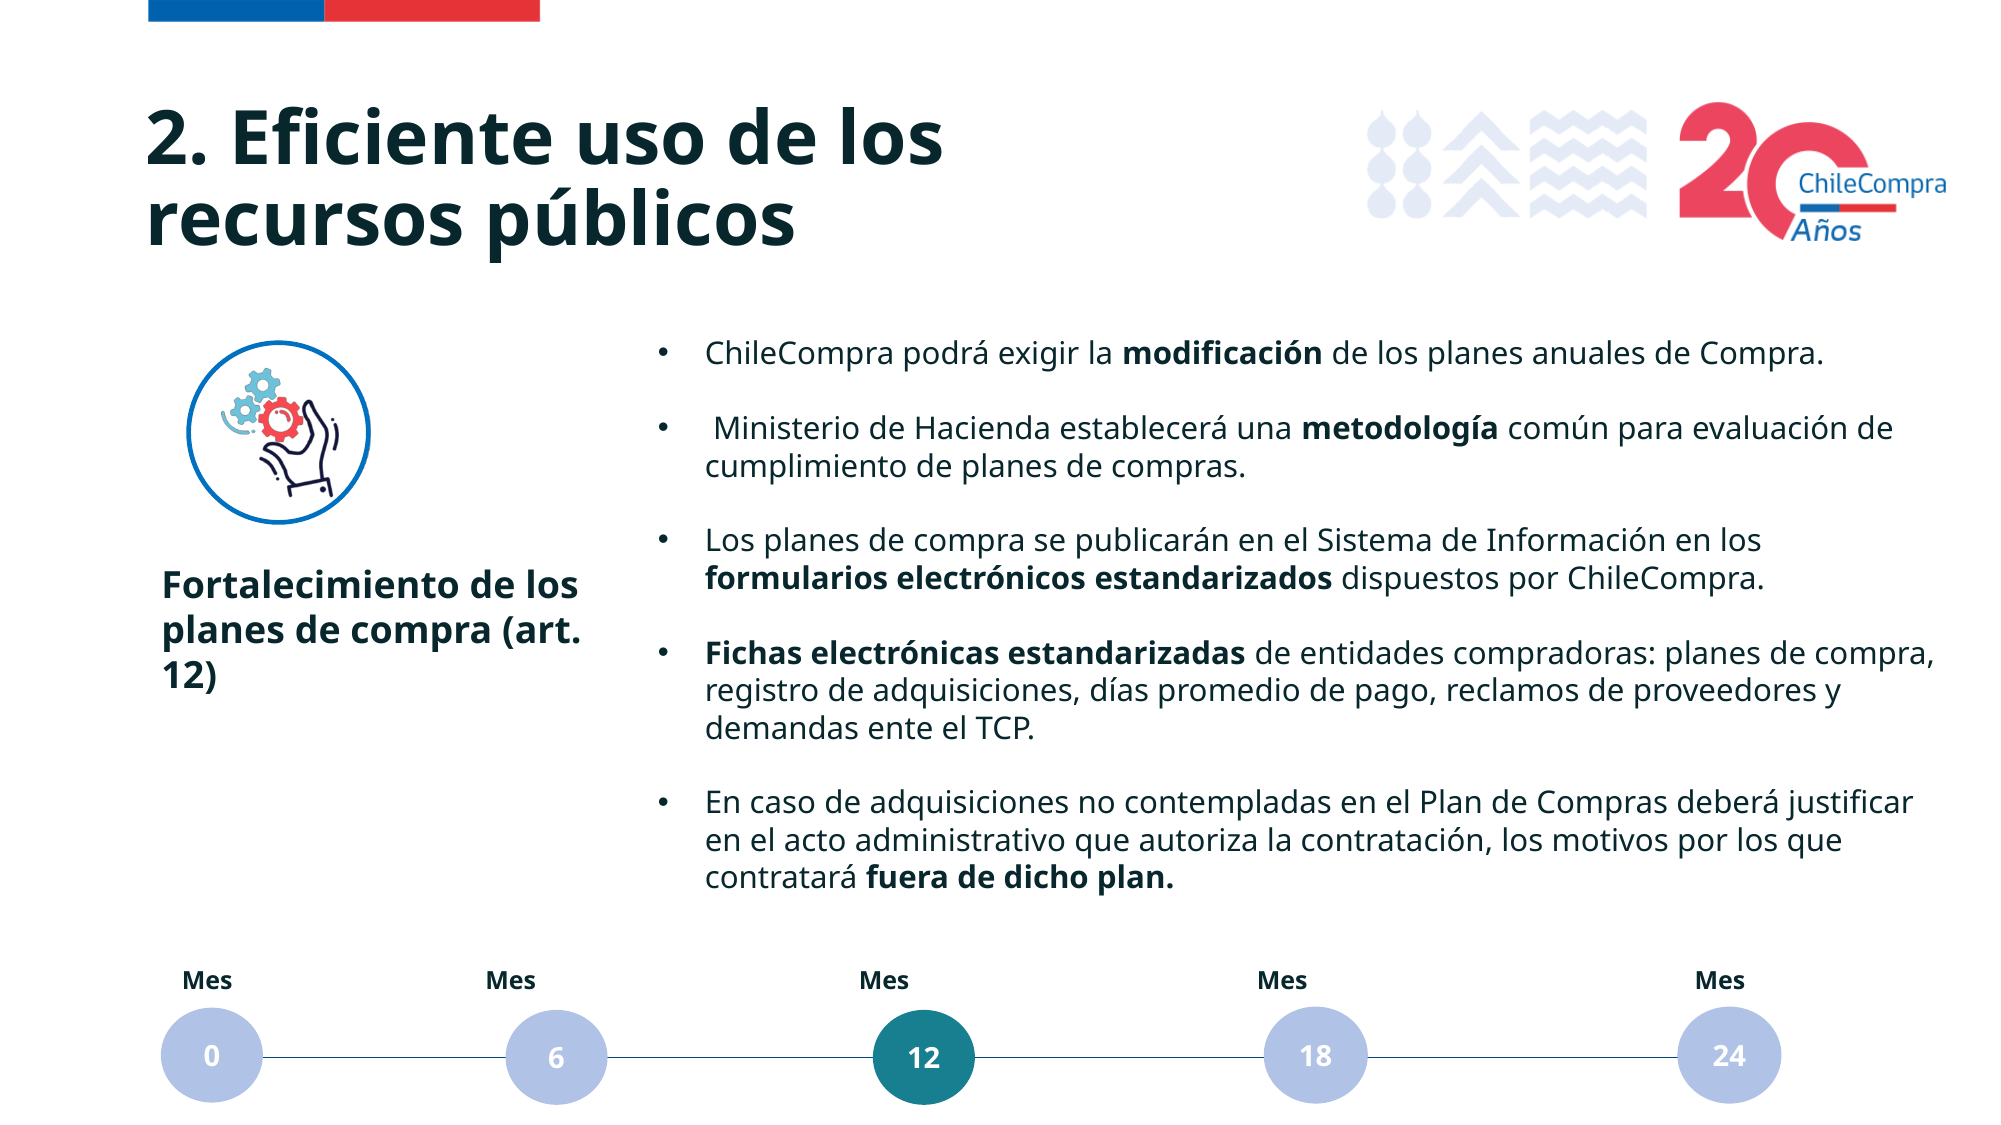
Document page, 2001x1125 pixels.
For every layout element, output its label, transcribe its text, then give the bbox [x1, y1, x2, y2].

text_box 6 [505, 1058, 608, 1105]
text_box 12 [871, 1008, 976, 1057]
text_box Mes Mes Mes Mes Mes [134, 956, 1832, 1002]
picture [0, 0, 2001, 1125]
text_box 0 [159, 1006, 264, 1104]
text_box 18 [1264, 1058, 1367, 1103]
text_box 12 [871, 1058, 976, 1106]
text_box 6 [505, 1009, 608, 1057]
title 2. Eficiente uso de los recursos públicos [130, 92, 1631, 201]
text_box 18 [1264, 1007, 1367, 1057]
text_box Fortalecimiento de los planes de compra (art. 12) [146, 554, 640, 704]
text_box ChileCompra podrá exigir la modificación de los planes anuales de Compra. Ministerio de Hacienda establecerá una metodología común para evaluación de cumplimiento de planes de compras. Los planes de compra se publicarán en el Sistema de Información en los formularios electrónicos estandarizados dispuestos por ChileCompra. Fichas electrónicas estandarizadas de entidades compradoras: planes de compra, registro de adquisiciones, días promedio de pago, reclamos de proveedores y demandas ente el TCP. En caso de adquisiciones no contempladas en el Plan de Compras deberá justificar en el acto administrativo que autoriza la contratación, los motivos por los que contratará fuera de dicho plan. [643, 326, 1952, 903]
text_box 24 [1678, 1007, 1781, 1103]
